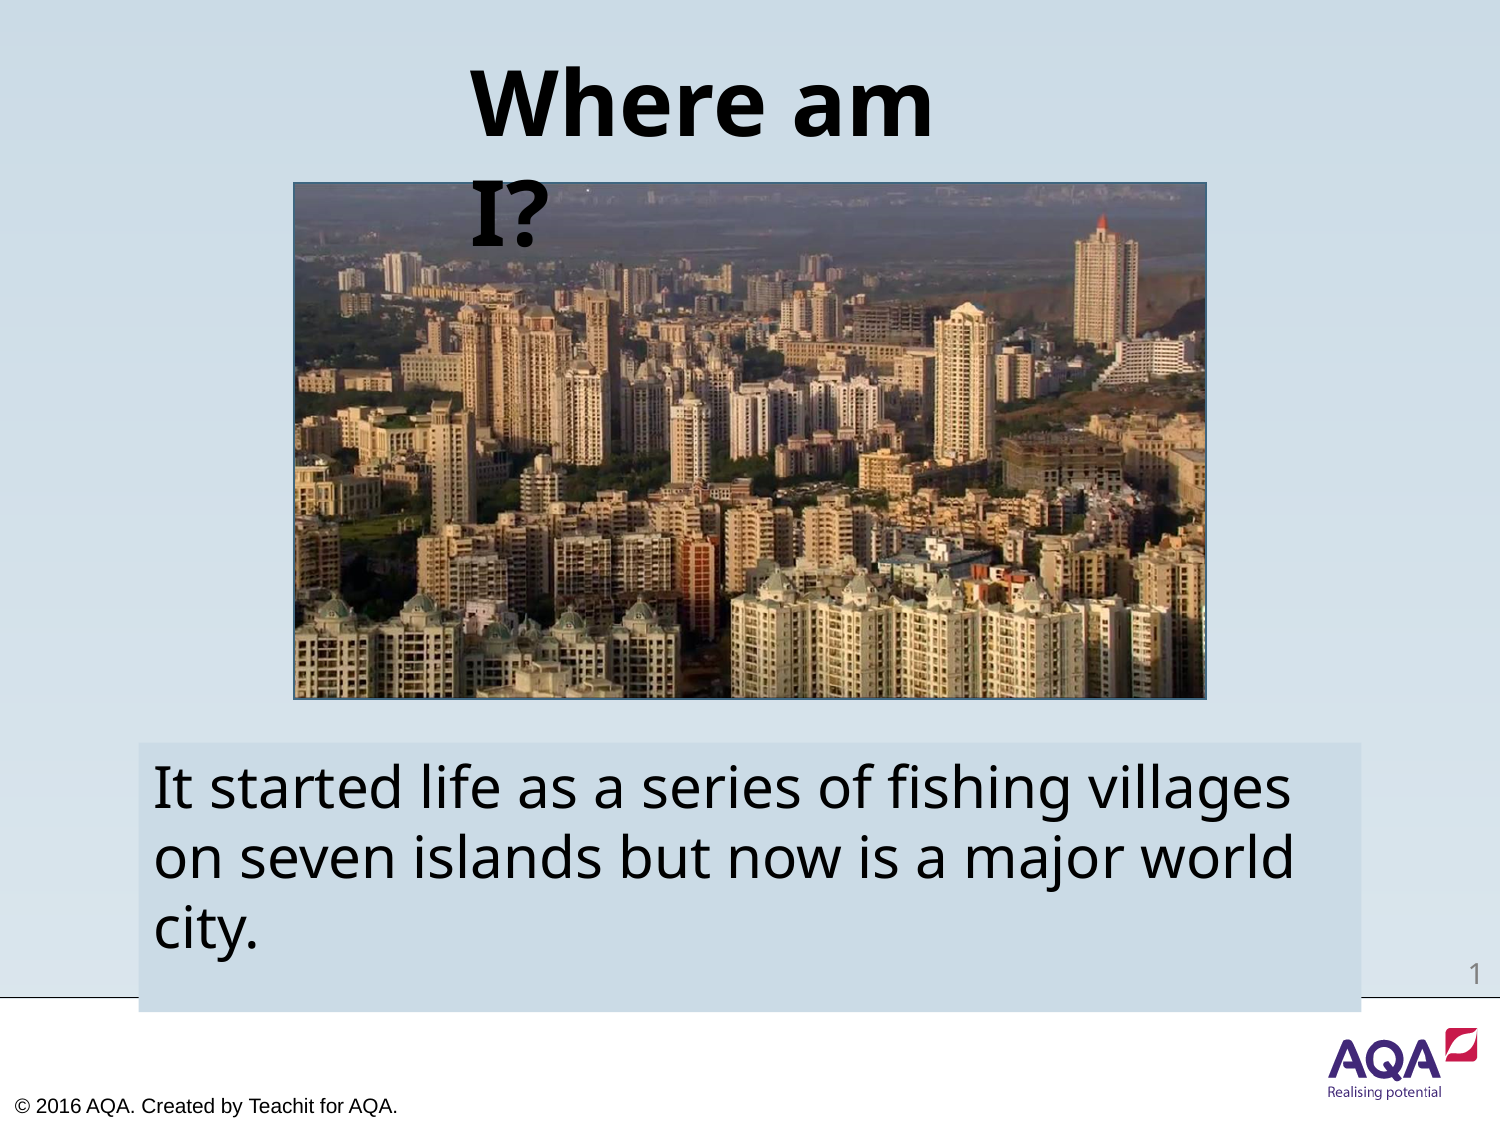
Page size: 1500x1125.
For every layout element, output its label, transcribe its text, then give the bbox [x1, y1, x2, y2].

text_box It started life as a series of fishing villages on seven islands but now is a major world city. [138, 742, 1362, 1013]
text_box Where am I? [455, 37, 1045, 183]
picture [1322, 1025, 1500, 1109]
picture [294, 183, 1206, 698]
